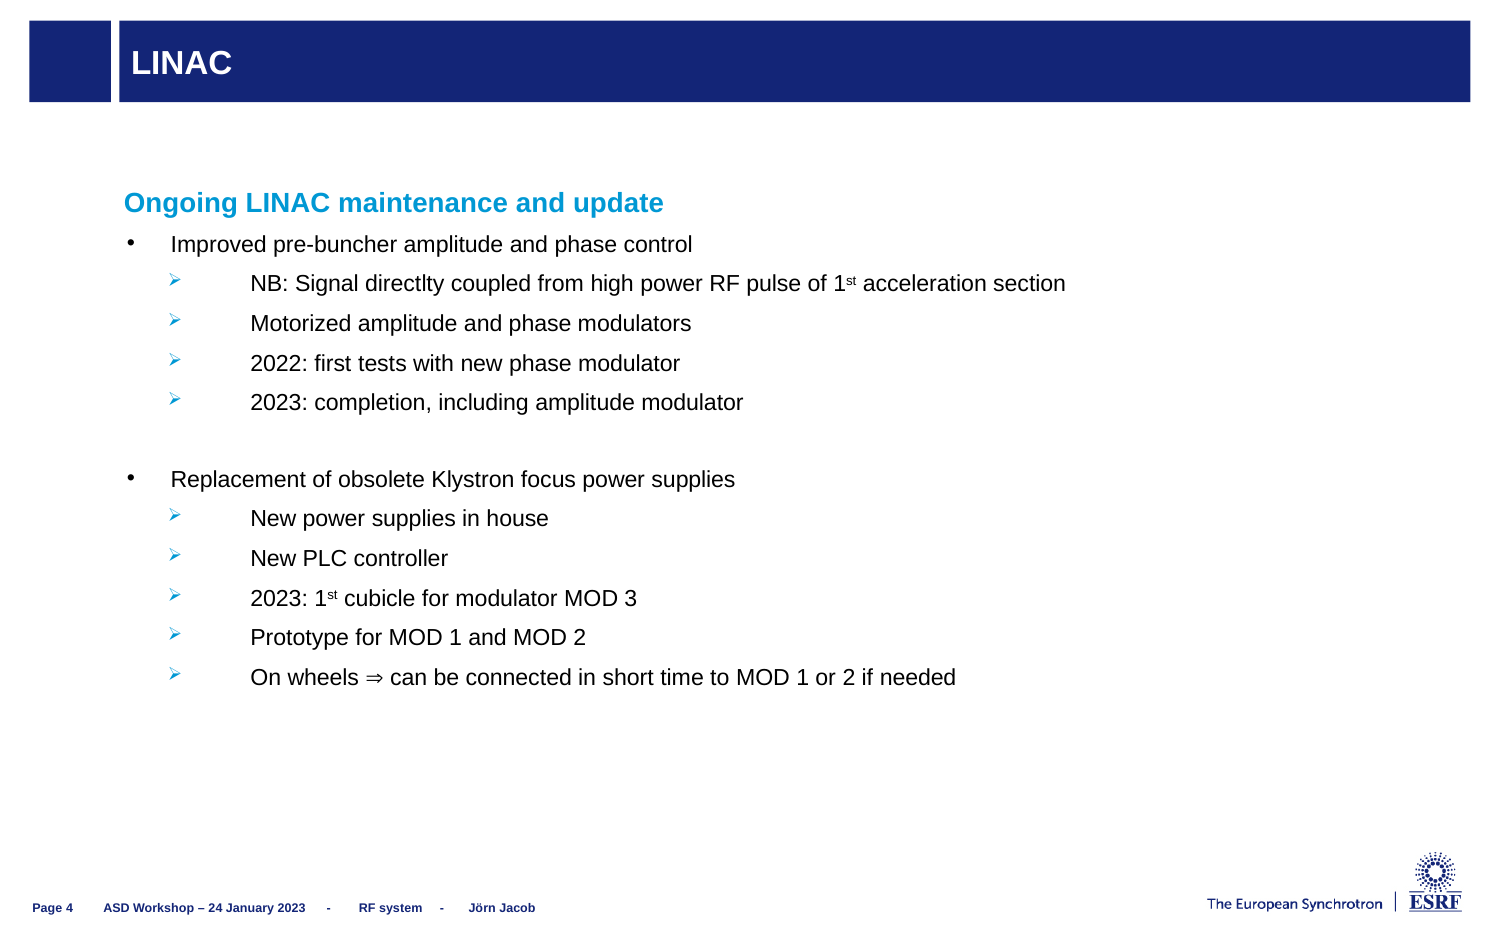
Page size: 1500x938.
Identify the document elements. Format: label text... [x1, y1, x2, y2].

text_box Ongoing LINAC maintenance and update Improved pre-buncher amplitude and phase control NB: Signal directlty coupled from high power RF pulse of 1st acceleration section Motorized amplitude and phase modulators 2022: first tests with new phase modulator 2023: completion, including amplitude modulator Replacement of obsolete Klystron focus power supplies New power supplies in house New PLC controller 2023: 1st cubicle for modulator MOD 3 Prototype for MOD 1 and MOD 2 On wheels  can be connected in short time to MOD 1 or 2 if needed [123, 185, 1471, 694]
footer ASD Workshop – 24 January 2023 - RF system - Jörn Jacob [103, 886, 1108, 916]
slide_number Page 4 [32, 886, 101, 916]
picture [1175, 831, 1500, 938]
title Linac [119, 20, 1471, 103]
